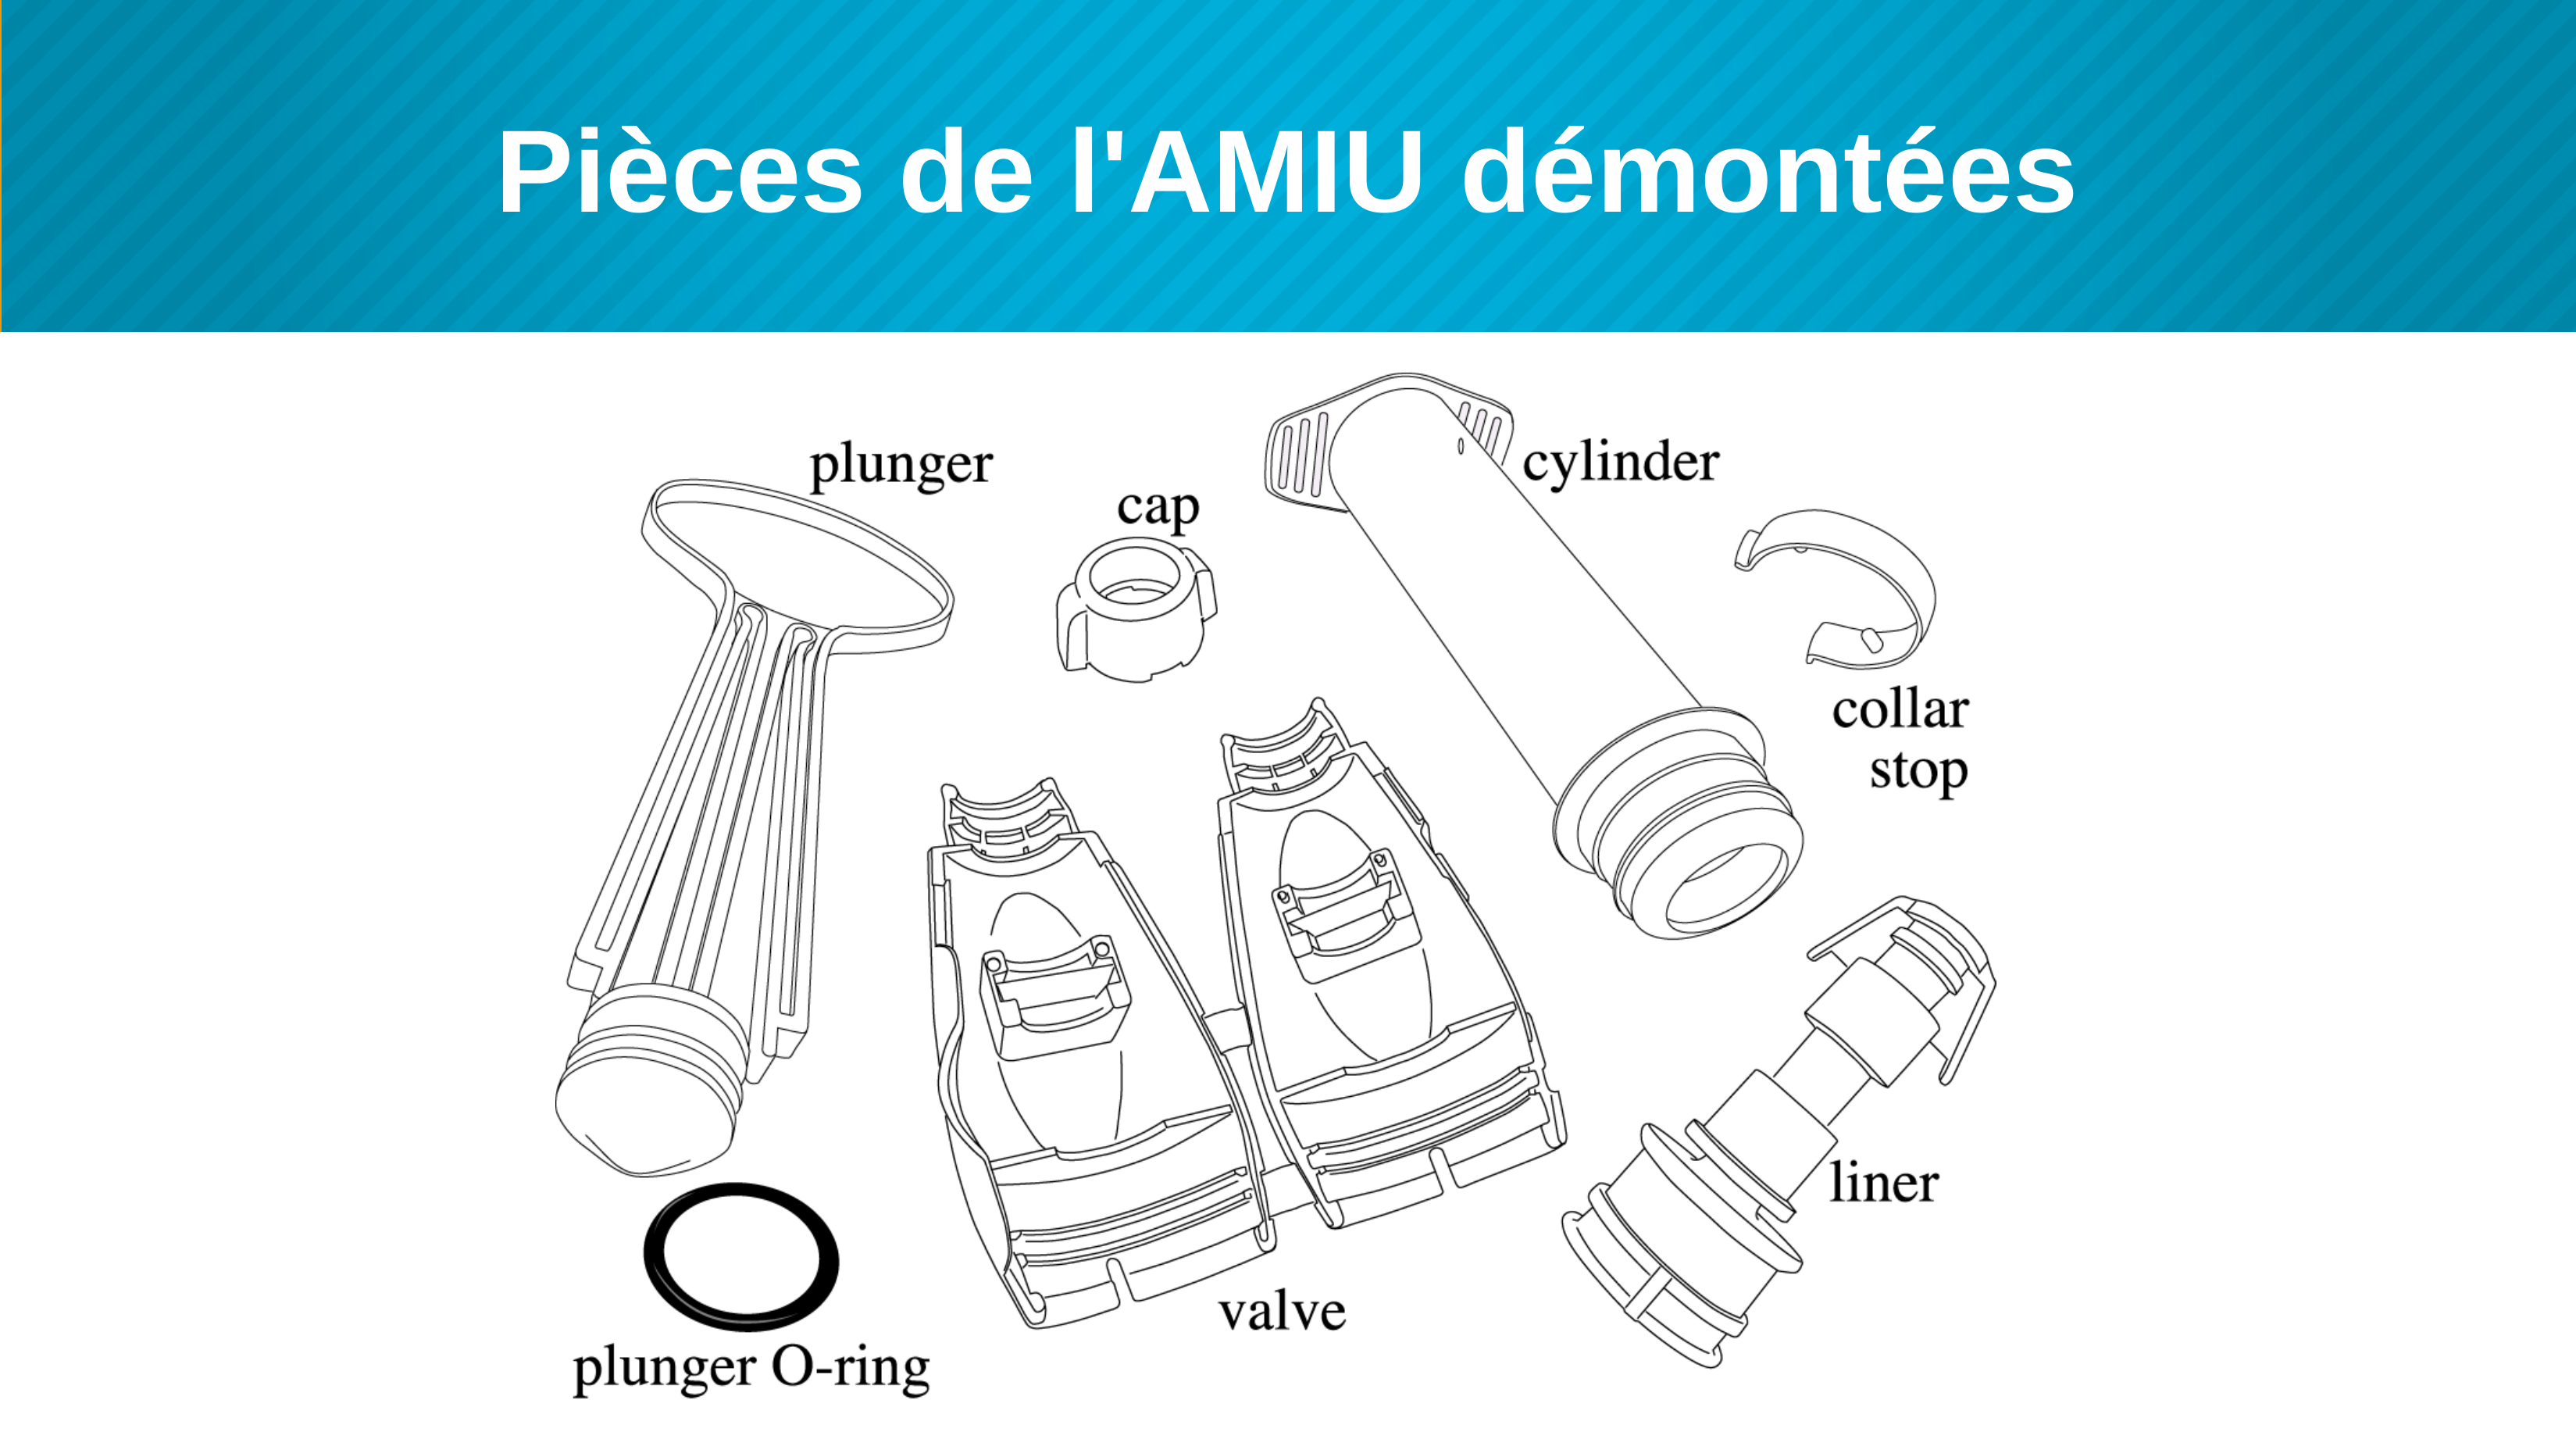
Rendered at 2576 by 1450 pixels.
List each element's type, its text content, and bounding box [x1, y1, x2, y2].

picture [555, 373, 1996, 1399]
title Pièces de l'AMIU démontées [350, 94, 2225, 237]
